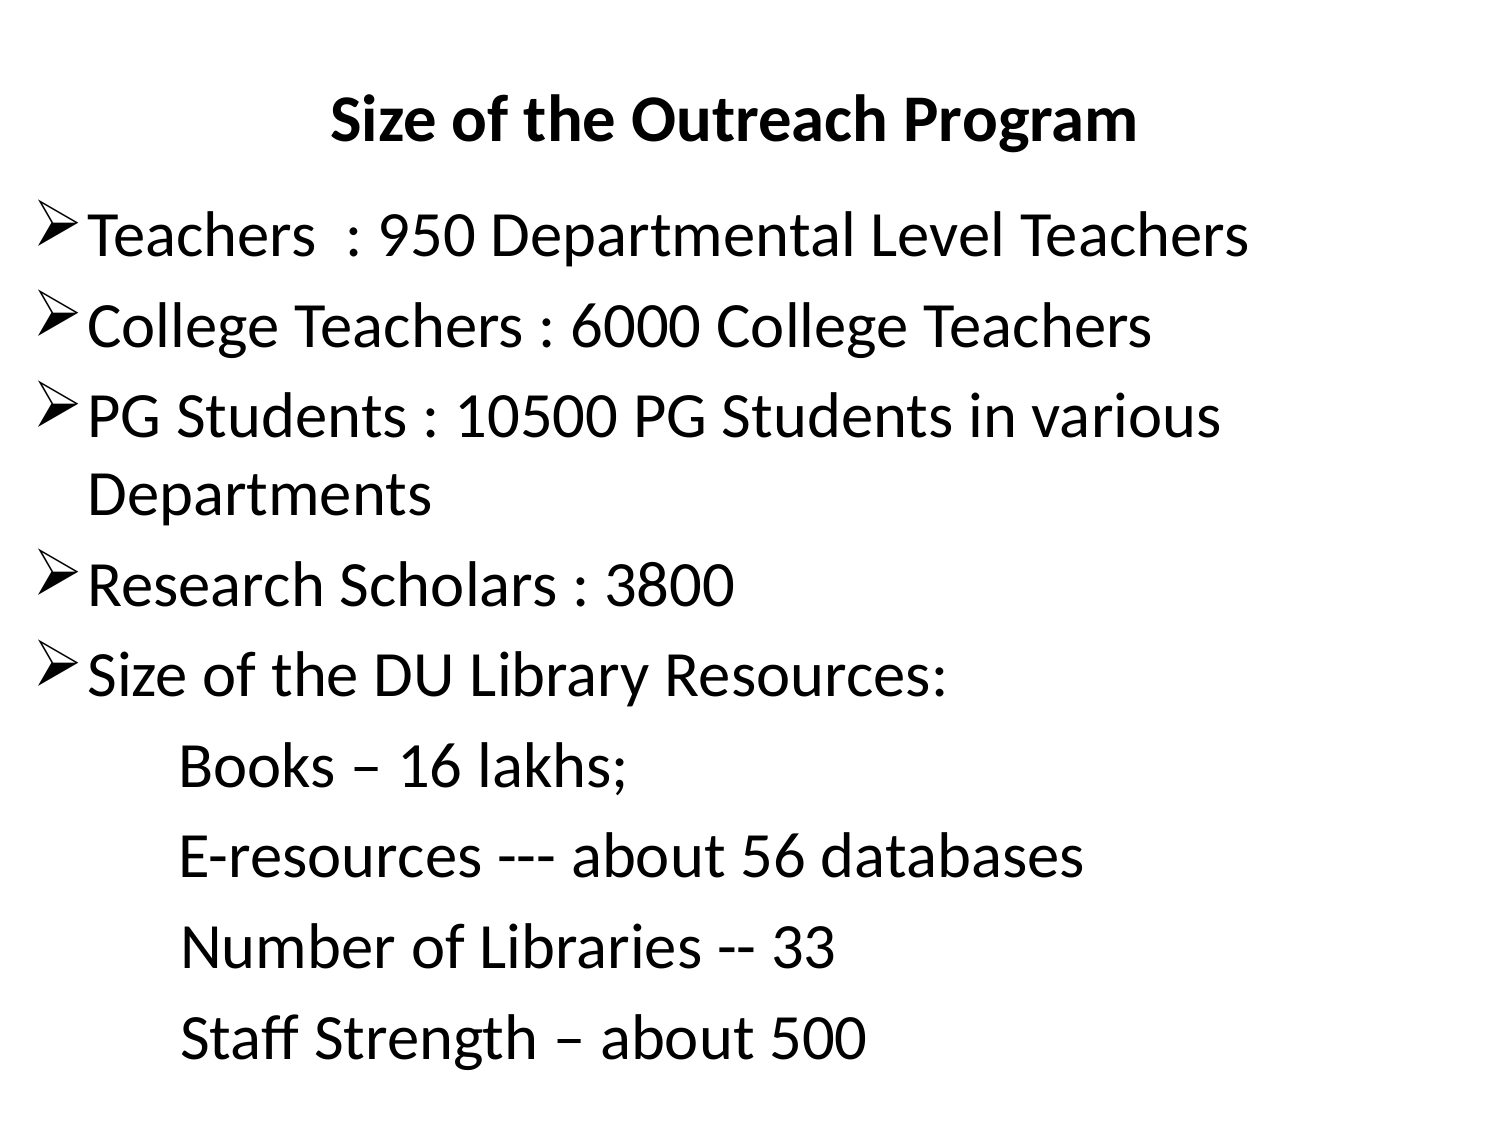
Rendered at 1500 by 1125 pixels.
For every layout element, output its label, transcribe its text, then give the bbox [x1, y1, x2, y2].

list Teachers : 950 Departmental Level Teachers College Teachers : 6000 College Teachers PG Students : 10500 PG Students in various Departments Research Scholars : 3800 Size of the DU Library Resources: Books – 16 lakhs; E-resources --- about 56 databases Number of Libraries -- 33 Staff Strength – about 500 [17, 184, 1471, 1083]
title Size of the Outreach Program [75, 45, 1425, 184]
